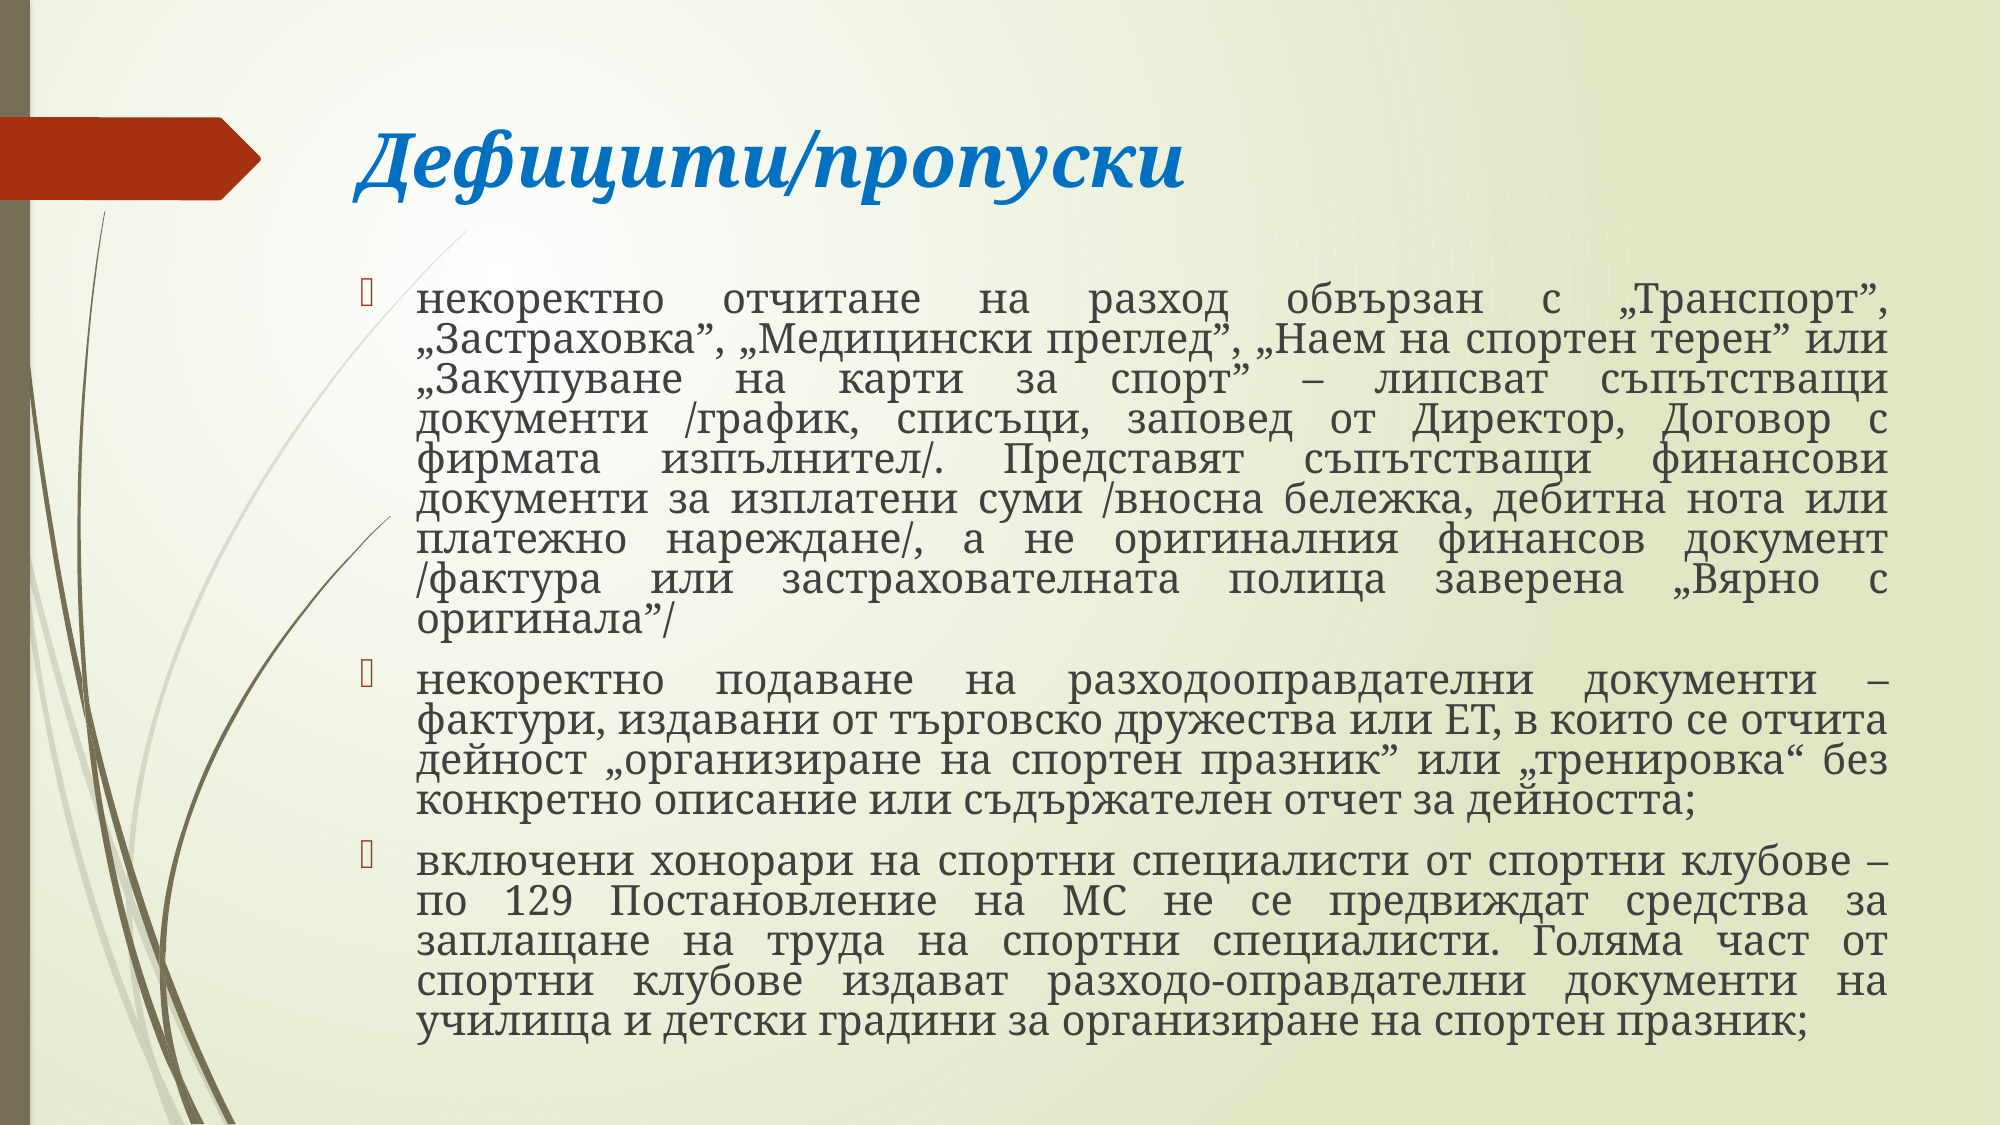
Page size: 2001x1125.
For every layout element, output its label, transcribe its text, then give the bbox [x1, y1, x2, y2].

title Дефицити/пропуски [344, 105, 1793, 223]
list некоректно отчитане на разход обвързан с „Транспорт”, „Застраховка”, „Медицински преглед”, „Наем на спортен терен” или „Закупуване на карти за спорт” – липсват съпътстващи документи /график, списъци, заповед от Директор, Договор с фирмата изпълнител/. Представят съпътстващи финансови документи за изплатени суми /вносна бележка, дебитна нота или платежно нареждане/, а не оригиналния финансов документ /фактура или застрахователната полица заверена „Вярно с оригинала”/ некоректно подаване на разходооправдателни документи – фактури, издавани от търговско дружества или ЕТ, в които се отчита дейност „организиране на спортен празник” или „тренировка“ без конкретно описание или съдържателен отчет за дейността; включени хонорари на спортни специалисти от спортни клубове – по 129 Постановление на МС не се предвиждат средства за заплащане на труда на спортни специалисти. Голяма част от спортни клубове издават разходо-оправдателни документи на училища и детски градини за организиране на спортен празник; [344, 274, 1904, 1125]
